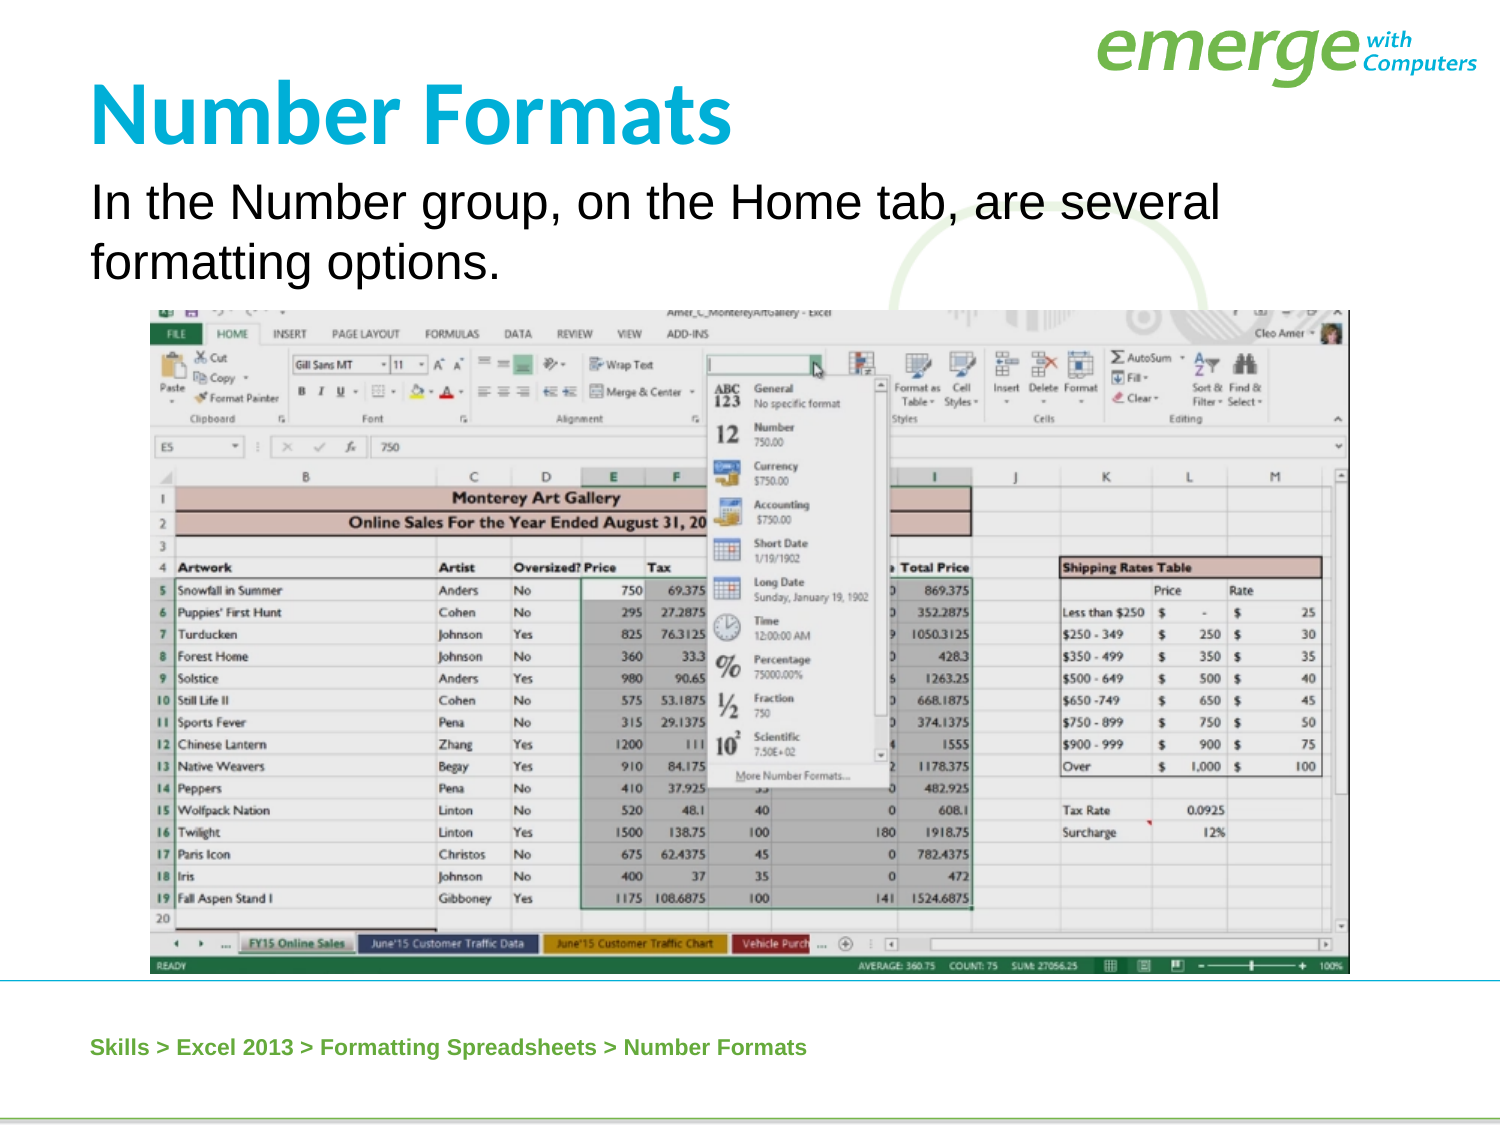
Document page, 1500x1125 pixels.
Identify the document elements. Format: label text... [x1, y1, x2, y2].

picture [0, 982, 1500, 1125]
picture [1074, 0, 1500, 109]
text_box Number Formats [74, 45, 1425, 163]
picture [24, 185, 1500, 979]
text_box Skills > Excel 2013 > Formatting Spreadsheets > Number Formats [75, 1025, 950, 1075]
text_box In the Number group, on the Home tab, are several formatting options. [75, 162, 1426, 288]
